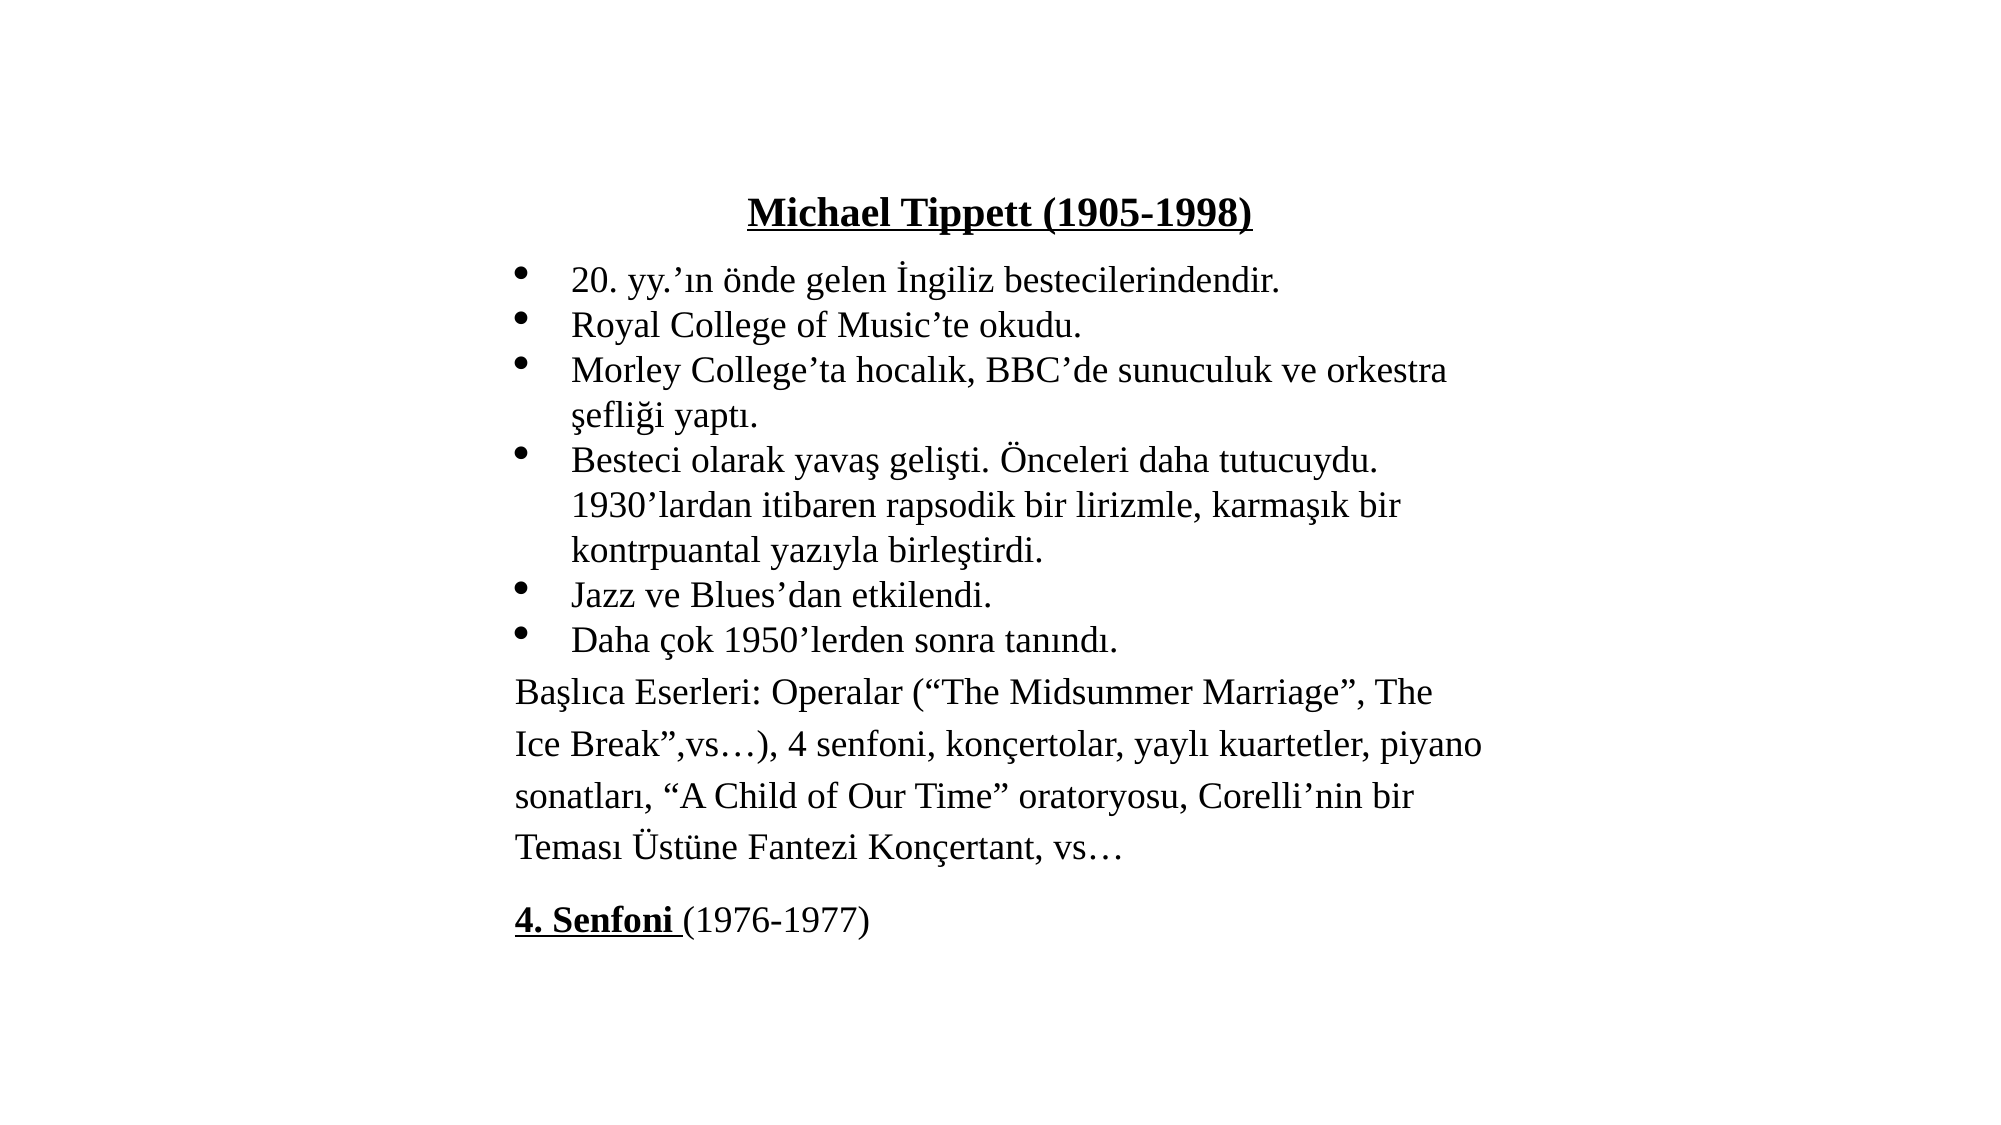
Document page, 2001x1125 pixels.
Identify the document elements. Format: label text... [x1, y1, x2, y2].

text_box Michael Tippett (1905-1998) 20. yy.’ın önde gelen İngiliz bestecilerindendir. Royal College of Music’te okudu. Morley College’ta hocalık, BBC’de sunuculuk ve orkestra şefliği yaptı. Besteci olarak yavaş gelişti. Önceleri daha tutucuydu. 1930’lardan itibaren rapsodik bir lirizmle, karmaşık bir kontrpuantal yazıyla birleştirdi. Jazz ve Blues’dan etkilendi. Daha çok 1950’lerden sonra tanındı. Başlıca Eserleri: Operalar (“The Midsummer Marriage”, The Ice Break”,vs…), 4 senfoni, konçertolar, yaylı kuartetler, piyano sonatları, “A Child of Our Time” oratoryosu, Corelli’nin bir Teması Üstüne Fantezi Konçertant, vs… 4. Senfoni (1976-1977) [500, 169, 1500, 948]
